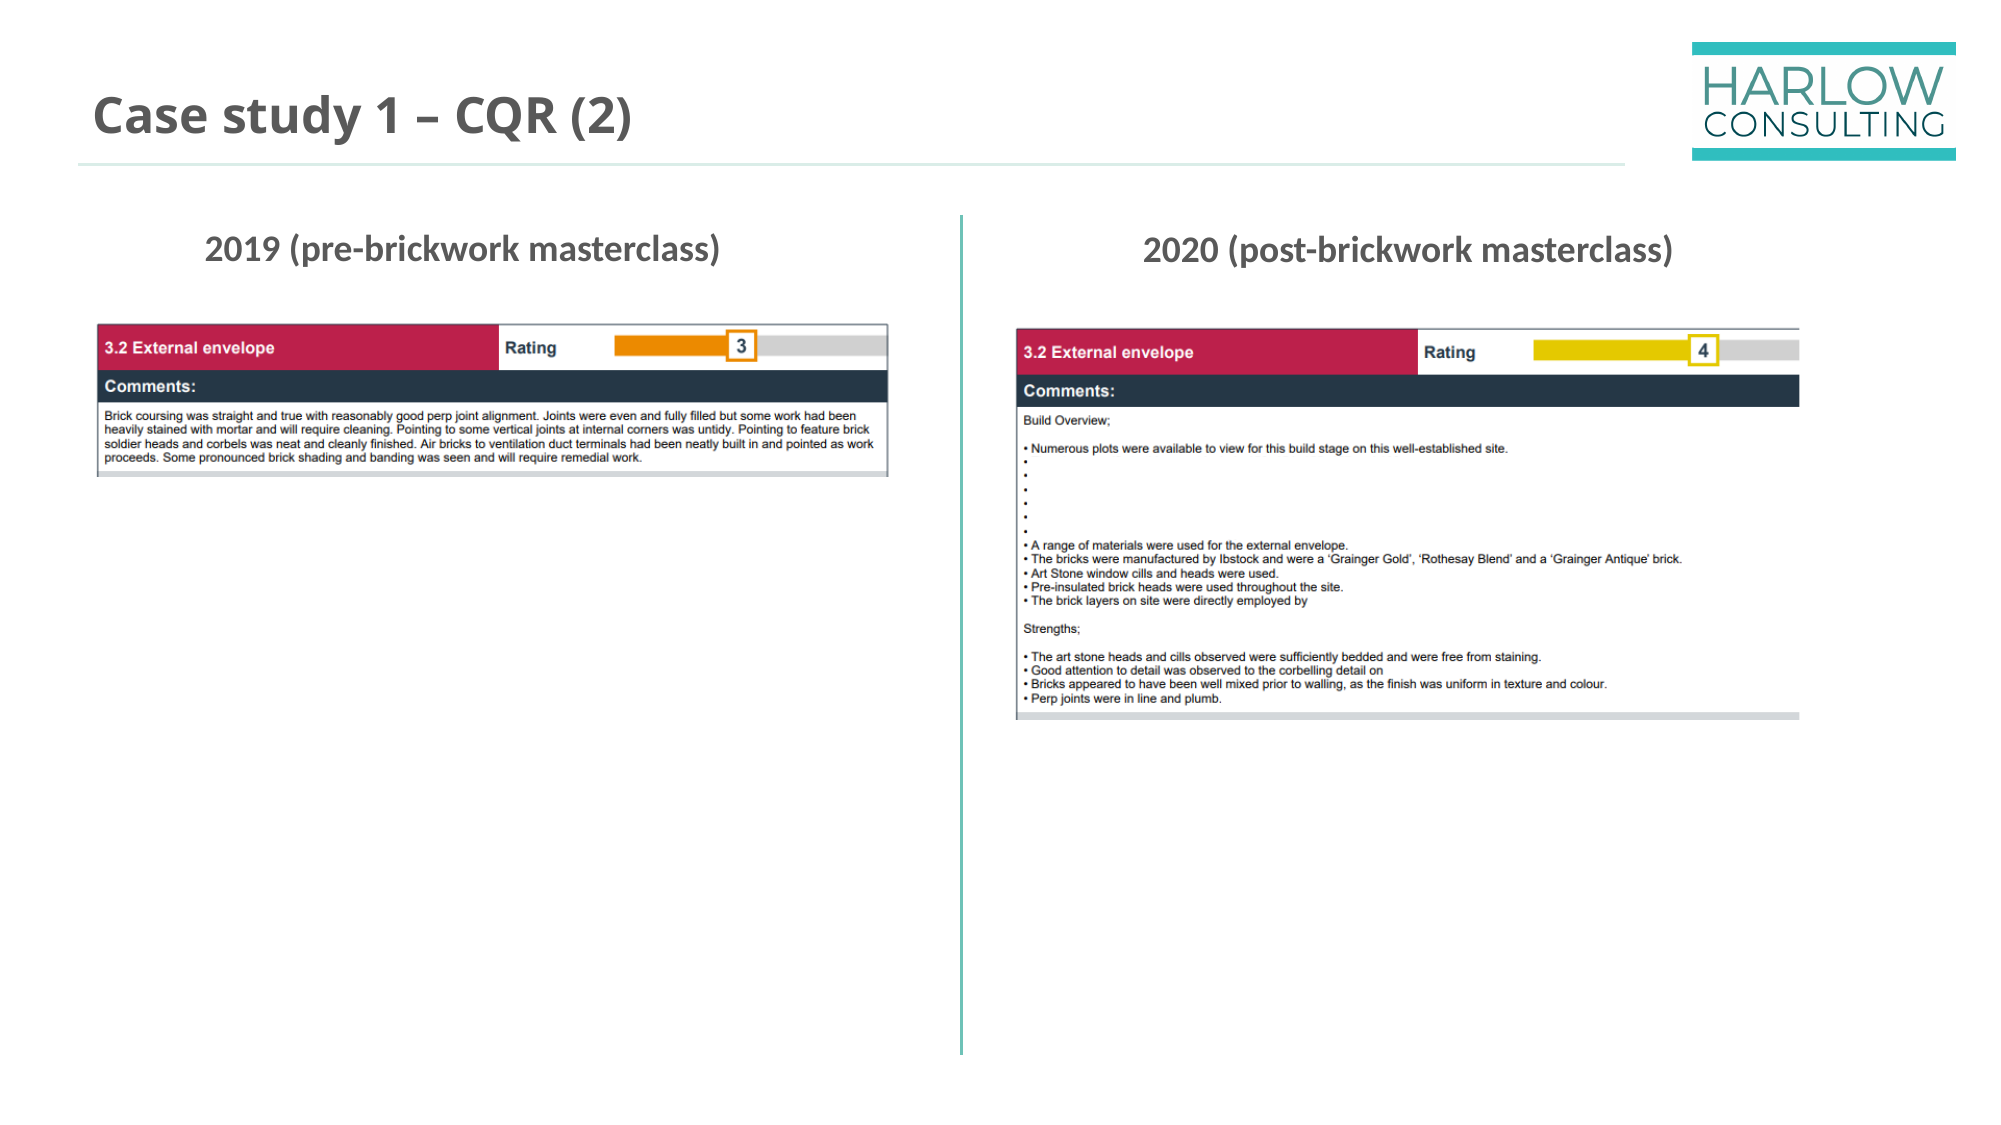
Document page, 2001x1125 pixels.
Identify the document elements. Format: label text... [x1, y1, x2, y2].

picture [1692, 42, 1956, 161]
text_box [189, 216, 1716, 279]
picture [86, 316, 895, 477]
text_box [1007, 321, 1800, 720]
text_box Case study 1 – CQR (2) [78, 75, 1679, 151]
